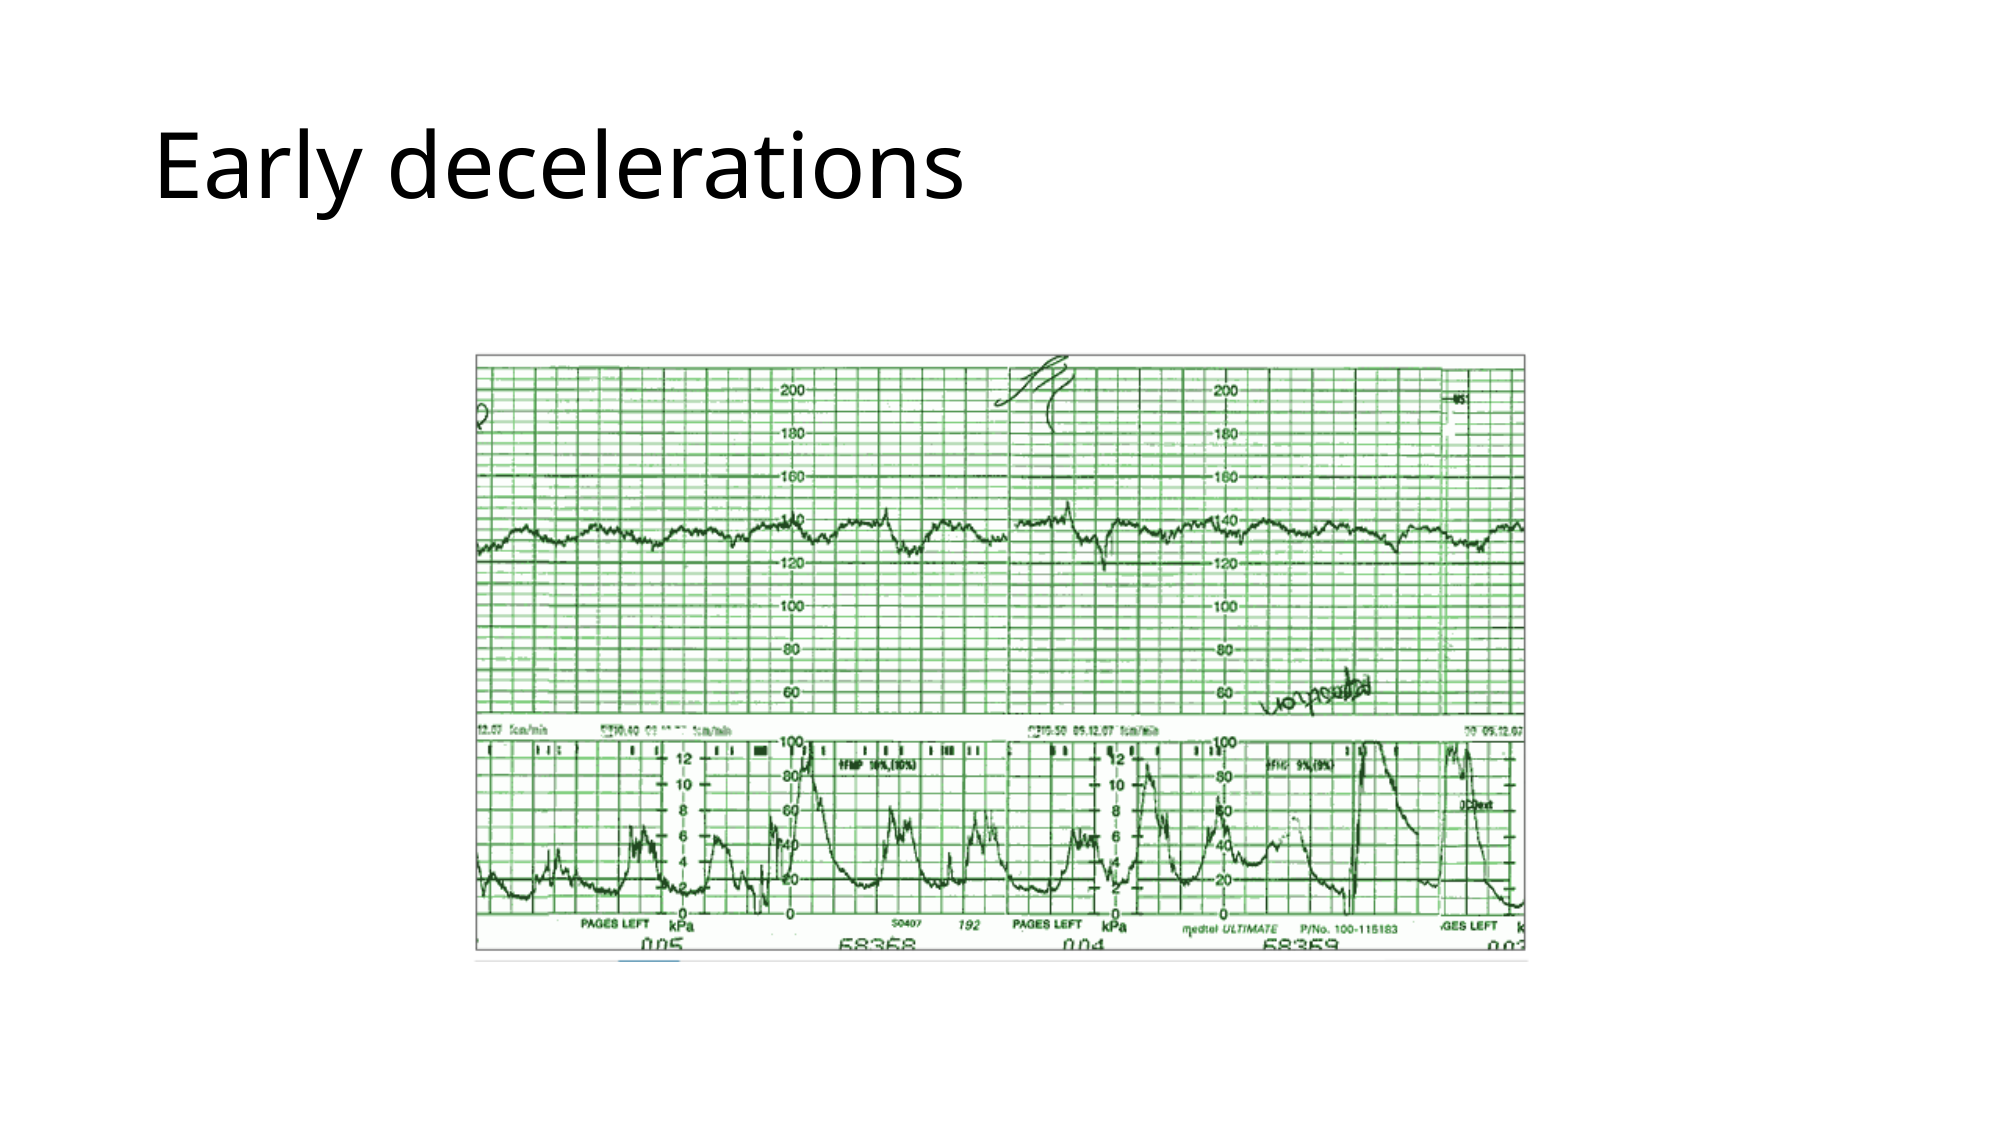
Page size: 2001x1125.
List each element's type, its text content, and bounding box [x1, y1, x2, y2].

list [468, 350, 1532, 962]
title Early decelerations [137, 59, 1863, 278]
